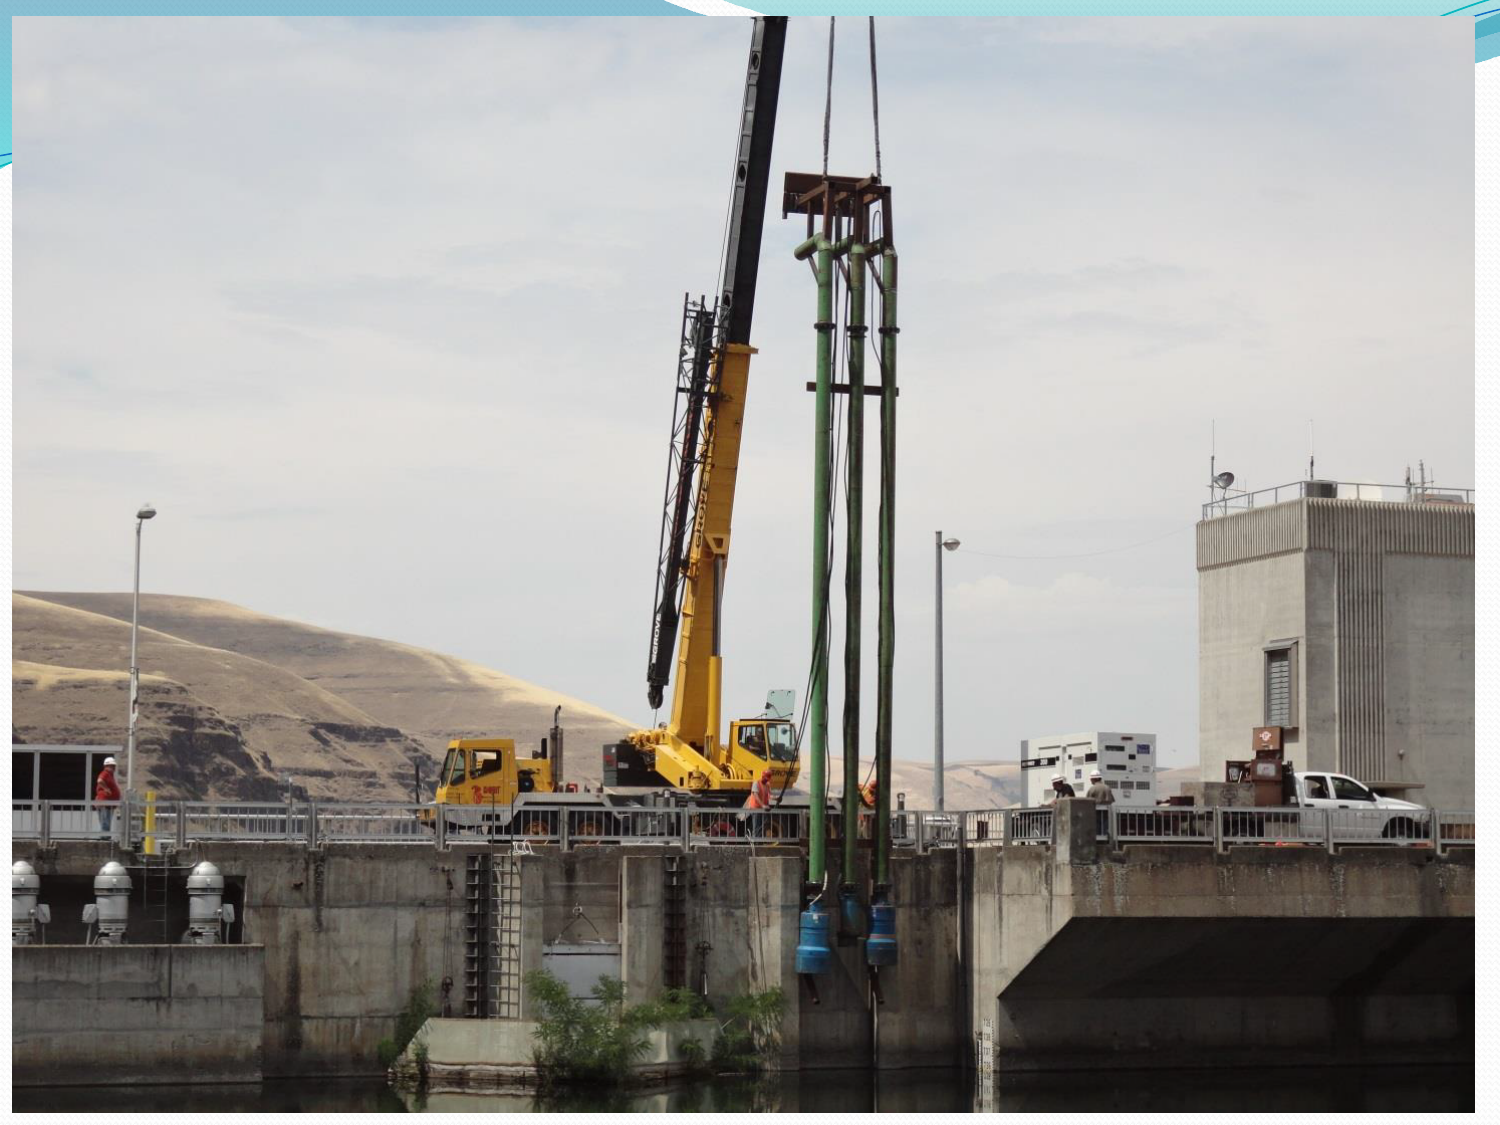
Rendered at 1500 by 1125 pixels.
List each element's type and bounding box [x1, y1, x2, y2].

list [12, 16, 1476, 1113]
